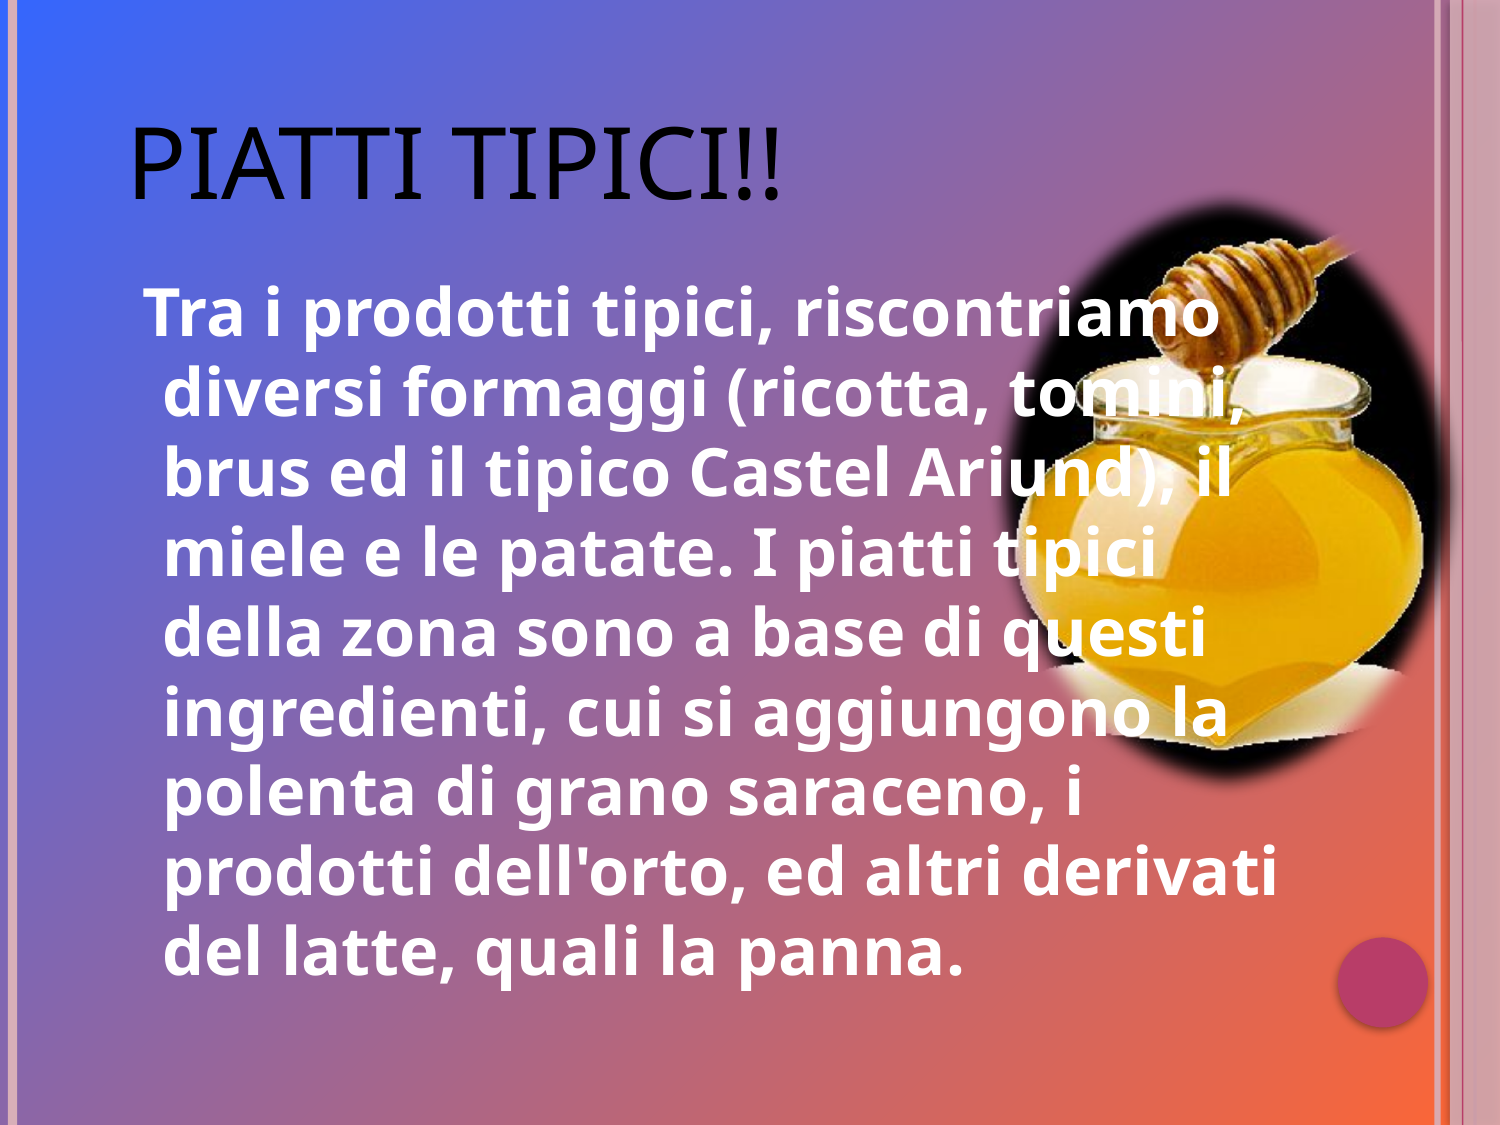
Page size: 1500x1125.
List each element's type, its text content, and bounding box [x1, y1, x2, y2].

list Tra i prodotti tipici, riscontriamo diversi formaggi (ricotta, tomini, brus ed il tipico Castel Ariund), il miele e le patate. I piatti tipici della zona sono a base di questi ingredienti, cui si aggiungono la polenta di grano saraceno, i prodotti dell'orto, ed altri derivati del latte, quali la panna. [75, 262, 1300, 1062]
picture [985, 183, 1468, 800]
title Piatti Tipici!! [112, 42, 963, 227]
